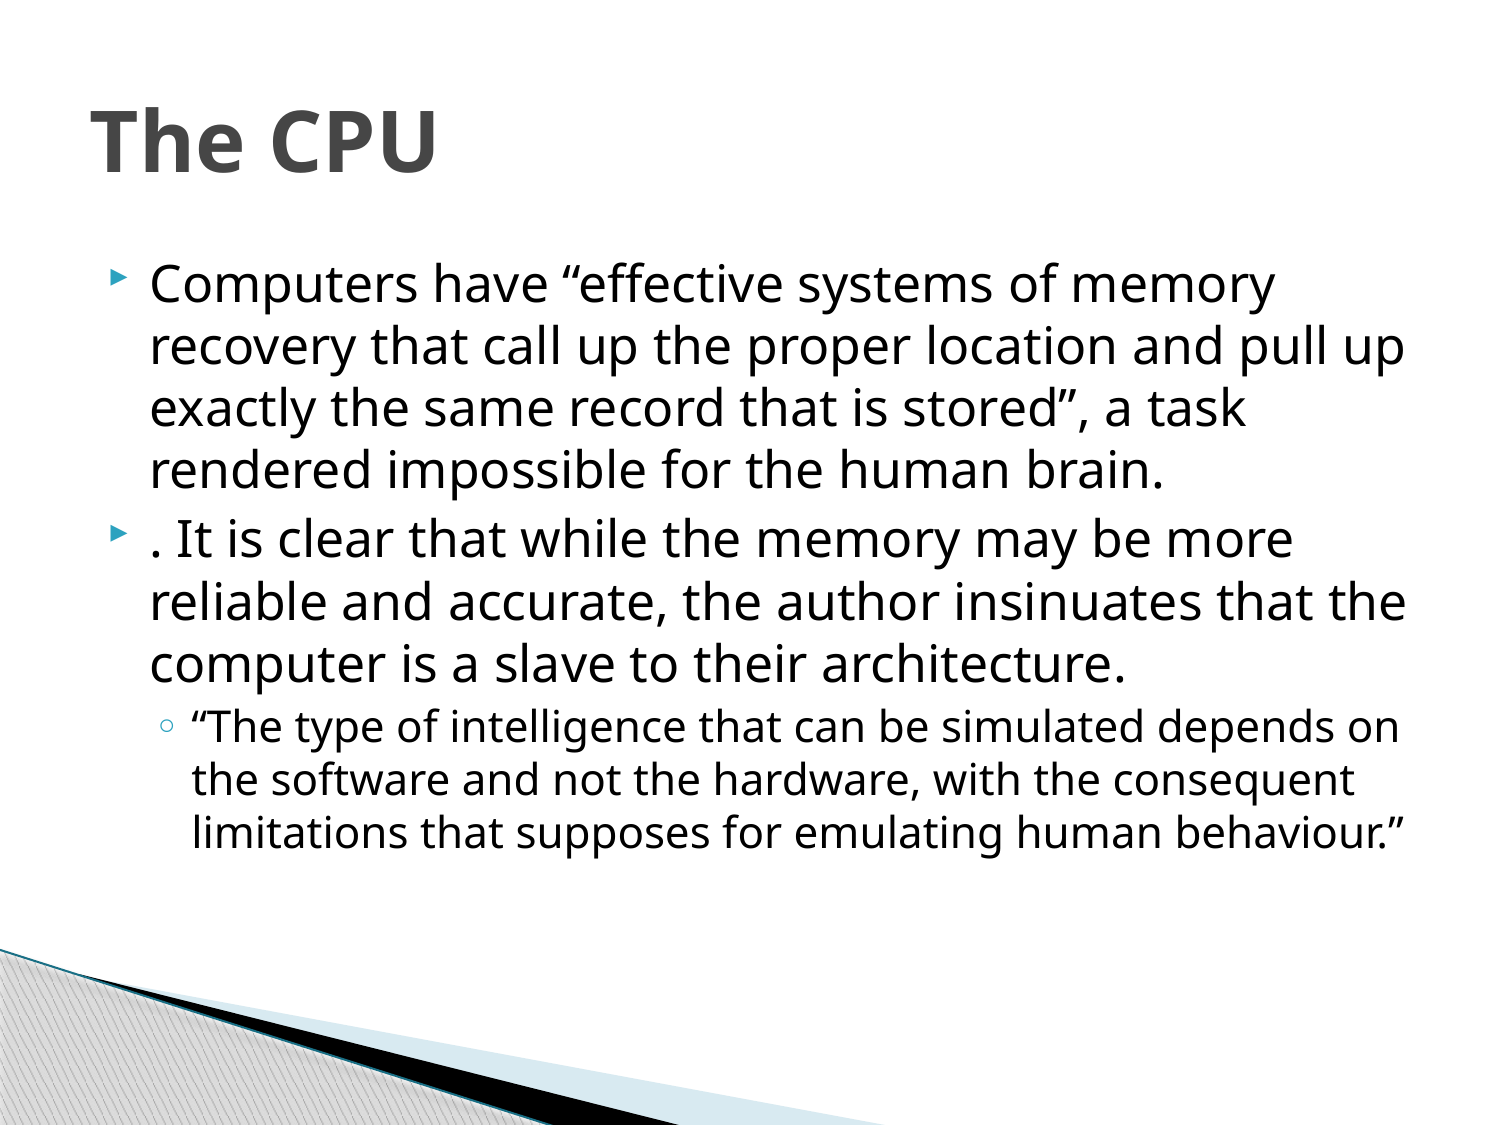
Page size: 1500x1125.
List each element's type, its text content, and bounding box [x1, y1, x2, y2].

title The CPU [75, 45, 1425, 233]
list Computers have “effective systems of memory recovery that call up the proper location and pull up exactly the same record that is stored”, a task rendered impossible for the human brain. . It is clear that while the memory may be more reliable and accurate, the author insinuates that the computer is a slave to their architecture. “The type of intelligence that can be simulated depends on the software and not the hardware, with the consequent limitations that supposes for emulating human behaviour.” [75, 243, 1425, 986]
